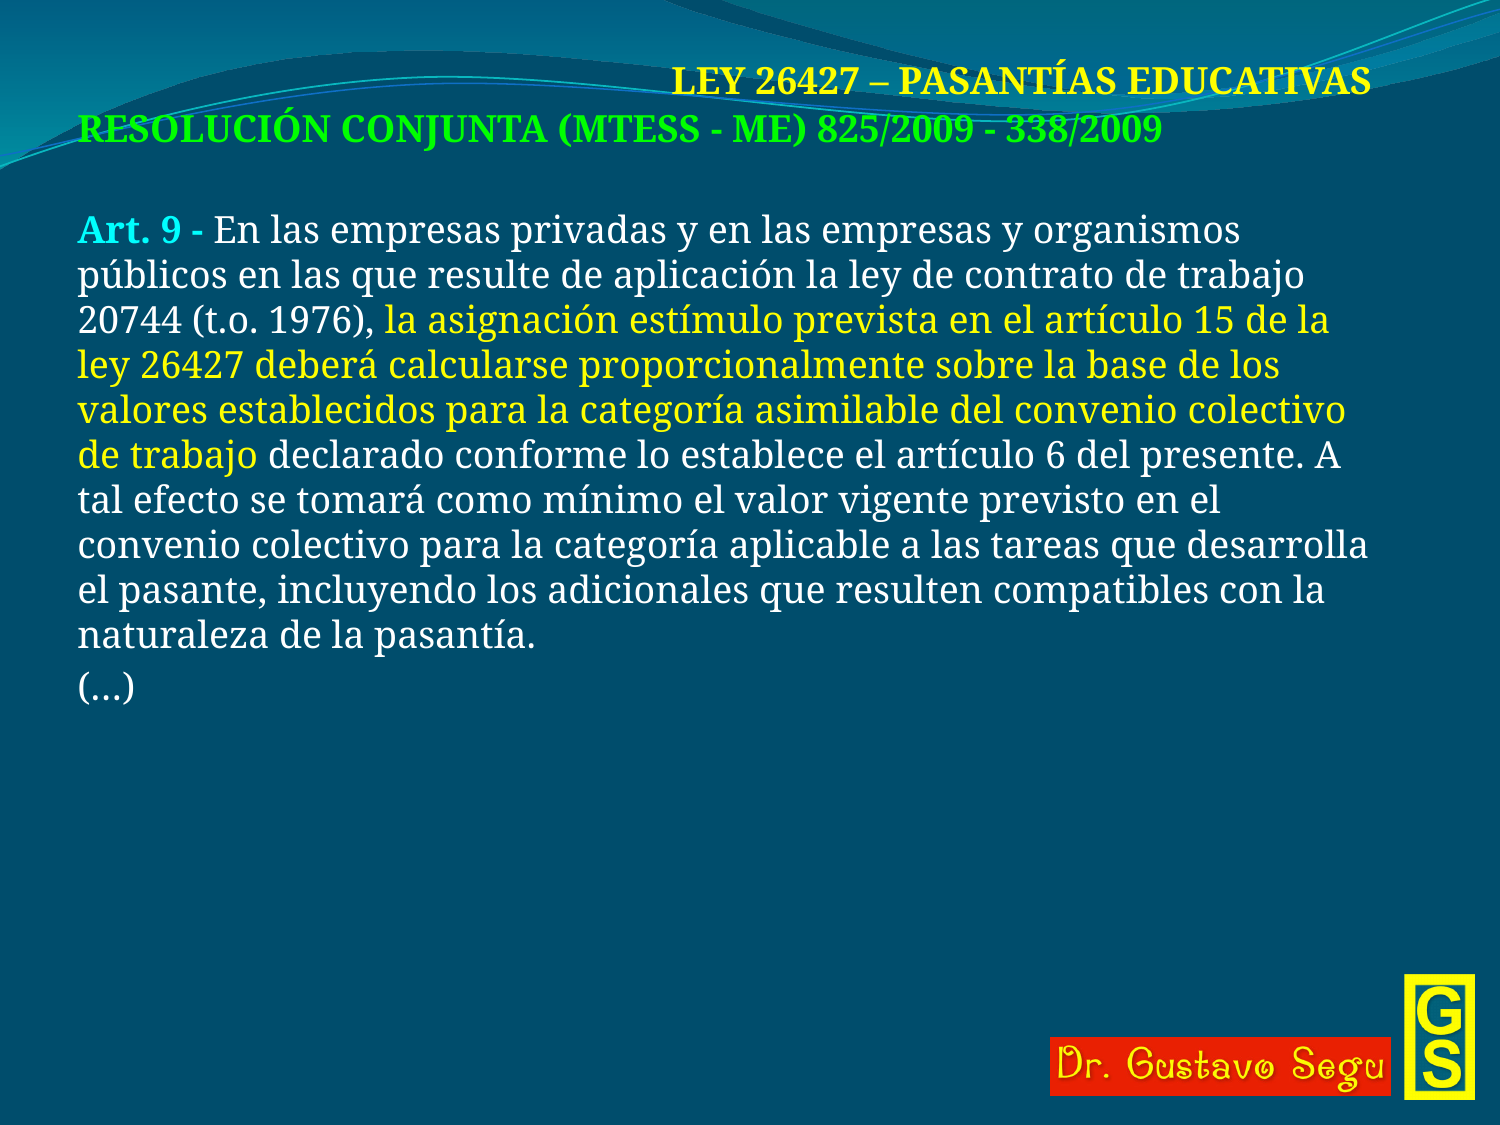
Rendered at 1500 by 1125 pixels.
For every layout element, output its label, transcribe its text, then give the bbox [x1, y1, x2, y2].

text_box LEY 26427 – PASANTÍAS EDUCATIVAS RESOLUCIÓN CONJUNTA (MTESS - ME) 825/2009 - 338/2009 Art. 9 - En las empresas privadas y en las empresas y organismos públicos en las que resulte de aplicación la ley de contrato de trabajo 20744 (t.o. 1976), la asignación estímulo prevista en el artículo 15 de la ley 26427 deberá calcularse proporcionalmente sobre la base de los valores establecidos para la categoría asimilable del convenio colectivo de trabajo declarado conforme lo establece el artículo 6 del presente. A tal efecto se tomará como mínimo el valor vigente previsto en el convenio colectivo para la categoría aplicable a las tareas que desarrolla el pasante, incluyendo los adicionales que resulten compatibles con la naturaleza de la pasantía. (…) [62, 54, 1388, 1025]
picture [1051, 1038, 1390, 1095]
picture [1405, 975, 1474, 1099]
